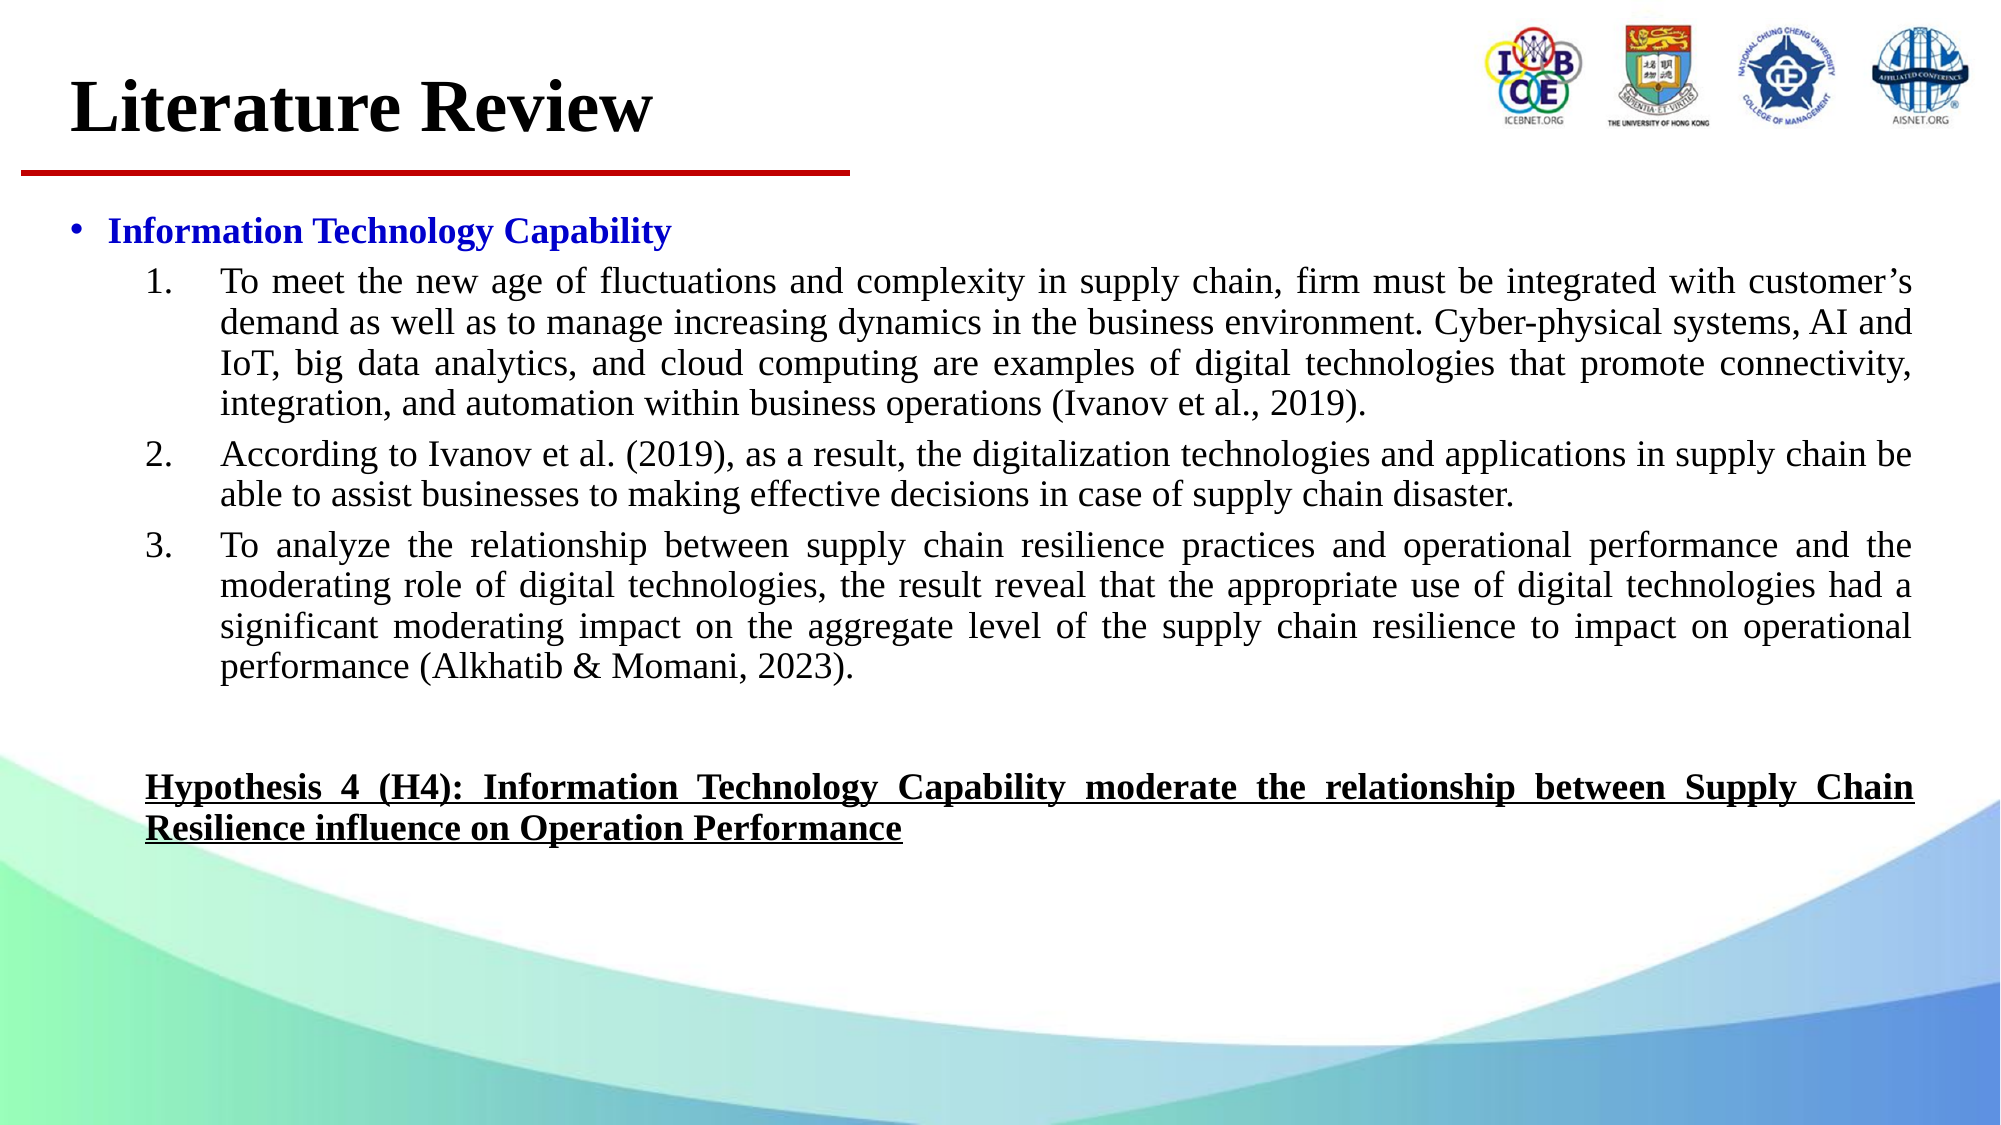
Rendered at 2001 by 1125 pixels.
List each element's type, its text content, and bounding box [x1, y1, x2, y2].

picture [0, 0, 2001, 1125]
title Literature Review [55, 41, 1785, 173]
list Information Technology Capability To meet the new age of fluctuations and complexity in supply chain, firm must be integrated with customer’s demand as well as to manage increasing dynamics in the business environment. Cyber-physical systems, AI and IoT, big data analytics, and cloud computing are examples of digital technologies that promote connectivity, integration, and automation within business operations (Ivanov et al., 2019). According to Ivanov et al. (2019), as a result, the digitalization technologies and applications in supply chain be able to assist businesses to making effective decisions in case of supply chain disaster. To analyze the relationship between supply chain resilience practices and operational performance and the moderating role of digital technologies, the result reveal that the appropriate use of digital technologies had a significant moderating impact on the aggregate level of the supply chain resilience to impact on operational performance (Alkhatib & Momani, 2023). Hypothesis 4 (H4): Information Technology Capability moderate the relationship between Supply Chain Resilience influence on Operation Performance [55, 203, 1931, 1015]
